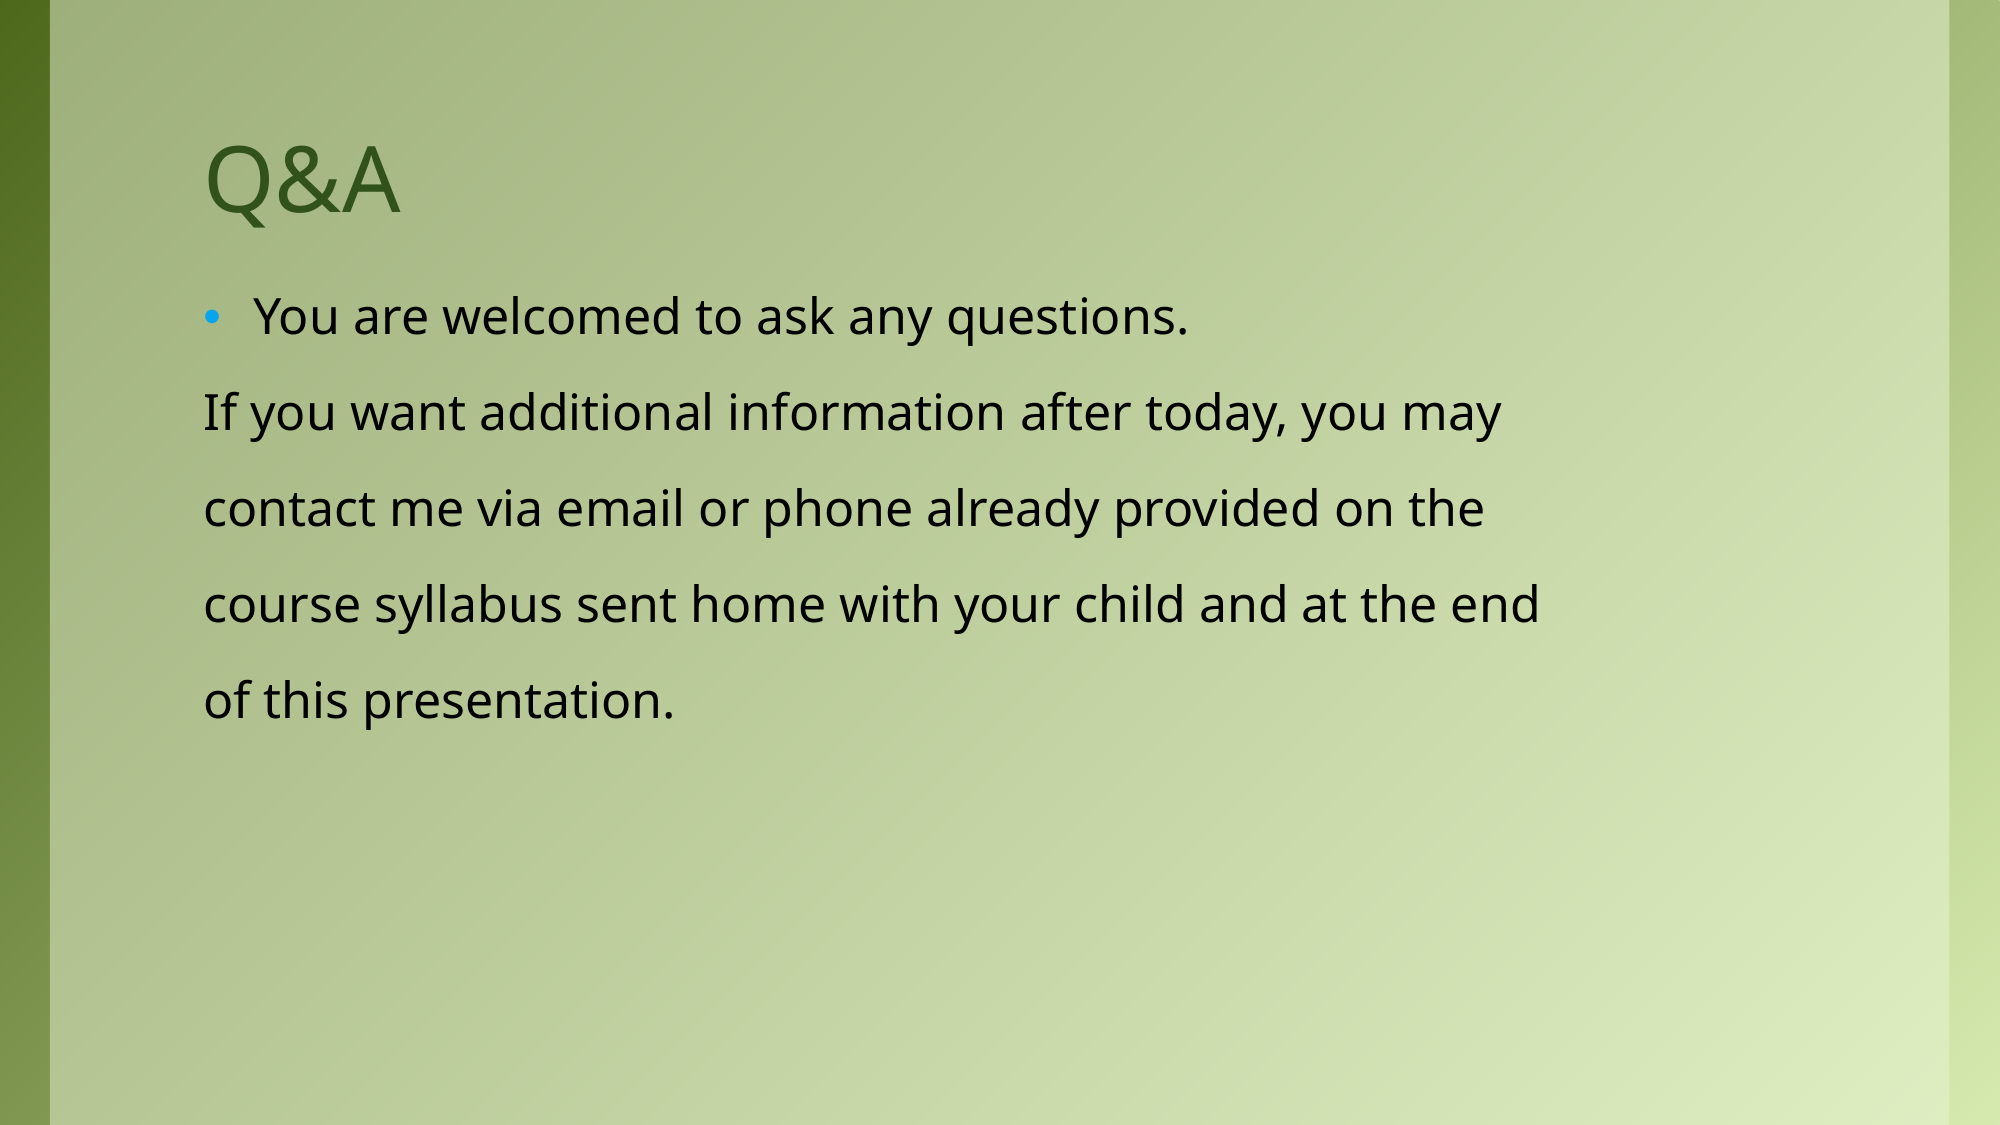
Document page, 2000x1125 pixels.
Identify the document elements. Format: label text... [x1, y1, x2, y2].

list You are welcomed to ask any questions. If you want additional information after today, you may contact me via email or phone already provided on the course syllabus sent home with your child and at the end of this presentation. [183, 279, 1850, 1013]
title Q&A [183, 12, 1850, 242]
